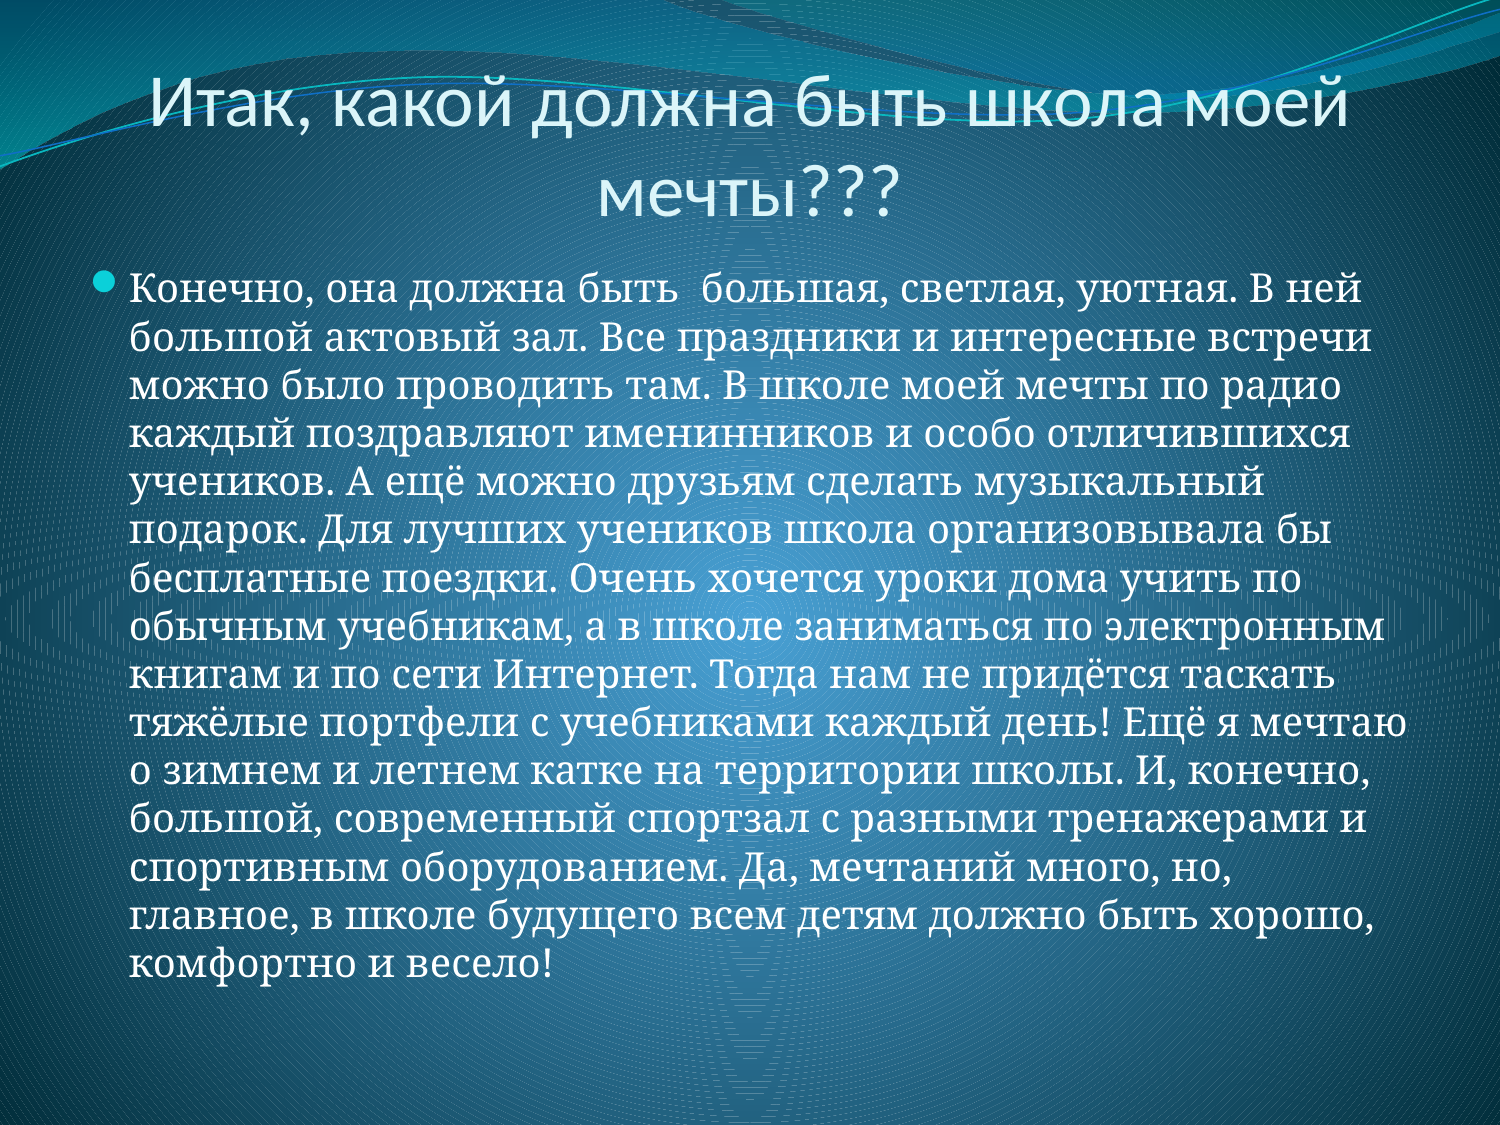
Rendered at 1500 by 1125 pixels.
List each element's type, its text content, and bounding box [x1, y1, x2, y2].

list Конечно, она должна быть большая, светлая, уютная. В ней большой актовый зал. Все праздники и интересные встречи можно было проводить там. В школе моей мечты по радио каждый поздравляют именинников и особо отличившихся учеников. А ещё можно друзьям сделать музыкальный подарок. Для лучших учеников школа организовывала бы бесплатные поездки. Очень хочется уроки дома учить по обычным учебникам, а в школе заниматься по электронным книгам и по сети Интернет. Тогда нам не придётся таскать тяжёлые портфели с учебниками каждый день! Ещё я мечтаю о зимнем и летнем катке на территории школы. И, конечно, большой, современный спортзал с разными тренажерами и спортивным оборудованием. Да, мечтаний много, но, главное, в школе будущего всем детям должно быть хорошо, комфортно и весело! [75, 255, 1425, 1038]
title Итак, какой должна быть школа моей мечты??? [75, 42, 1425, 232]
